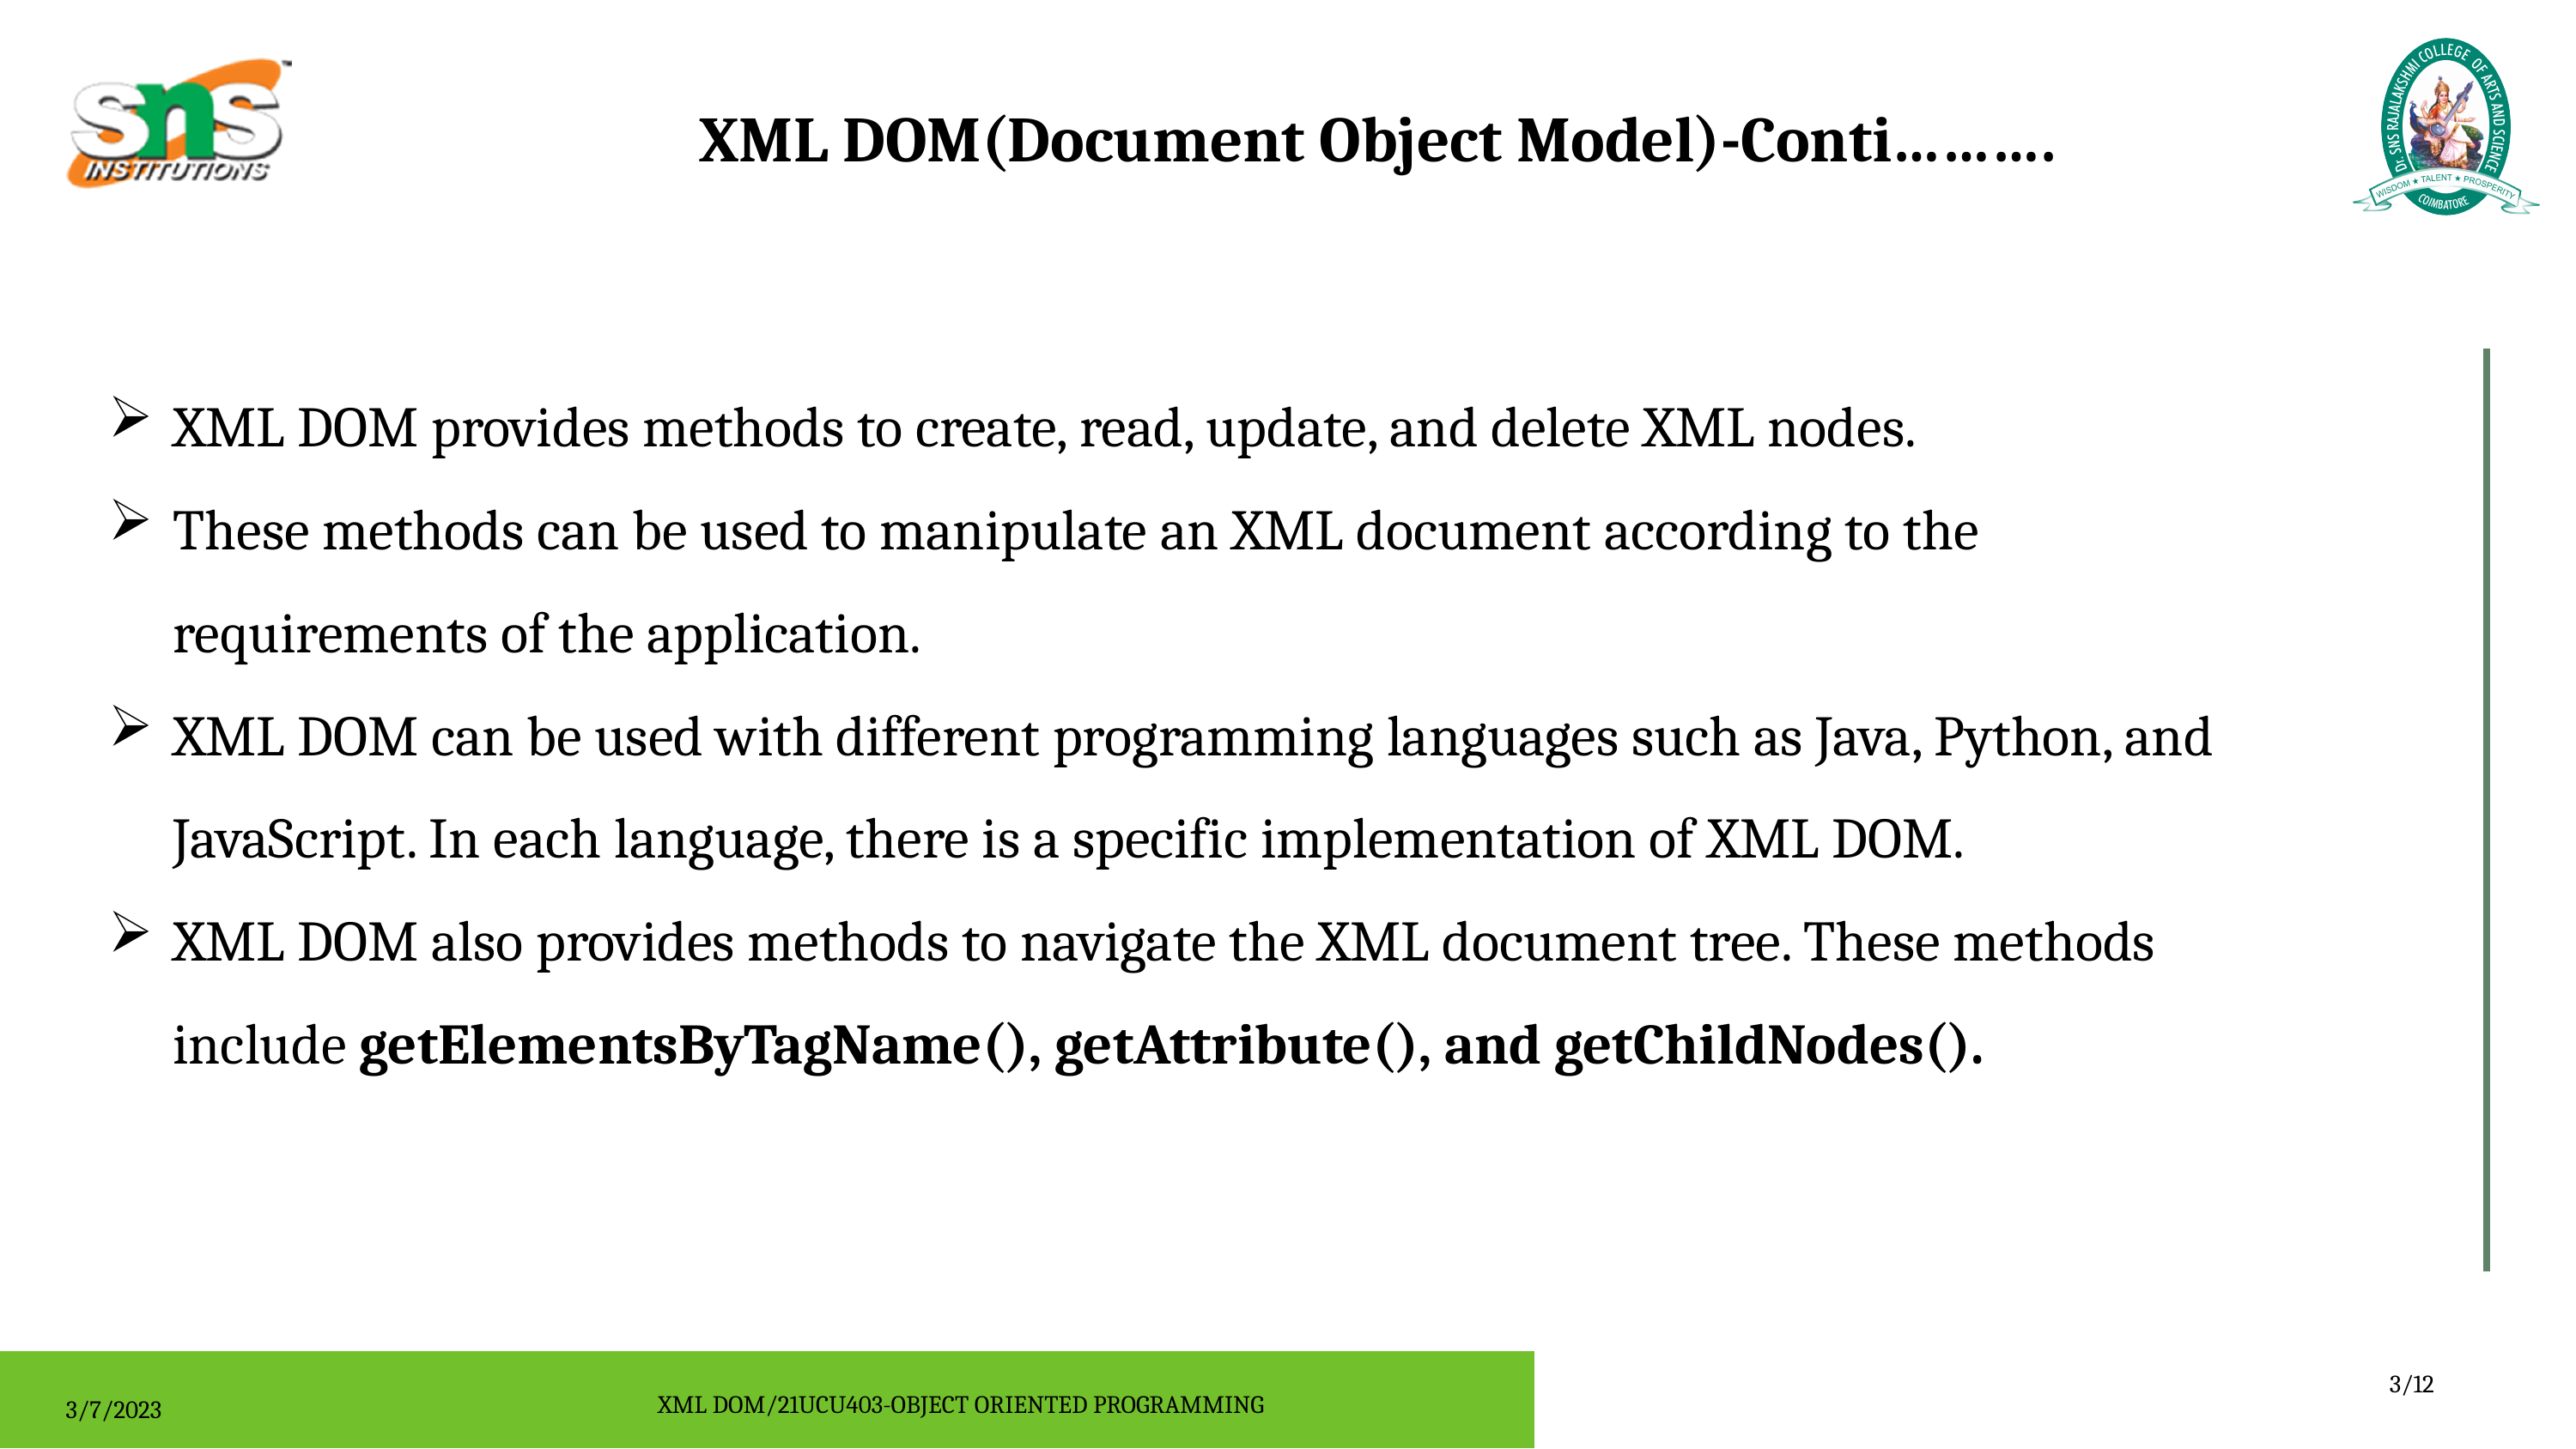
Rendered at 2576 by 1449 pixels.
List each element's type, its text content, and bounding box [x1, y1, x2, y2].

text_box [2483, 349, 2490, 1272]
footer XML DOM/21UCU403-OBJECT ORIENTED PROGRAMMING [440, 1357, 1488, 1449]
slide_number 3/12 [2146, 1357, 2447, 1410]
picture [2353, 38, 2540, 215]
text_box XML DOM(Document Object Model)-Conti………. [641, 91, 2115, 182]
text_box [0, 1350, 1534, 1449]
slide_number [52, 1383, 354, 1435]
text_box XML DOM provides methods to create, read, update, and delete XML nodes. These methods can be used to manipulate an XML document according to the requirements of the application. XML DOM can be used with different programming languages such as Java, Python, and JavaScript. In each language, there is a specific implementation of XML DOM. XML DOM also provides methods to navigate the XML document tree. These methods include getElementsByTagName(), getAttribute(), and getChildNodes(). [95, 349, 2249, 1299]
picture [66, 57, 292, 189]
